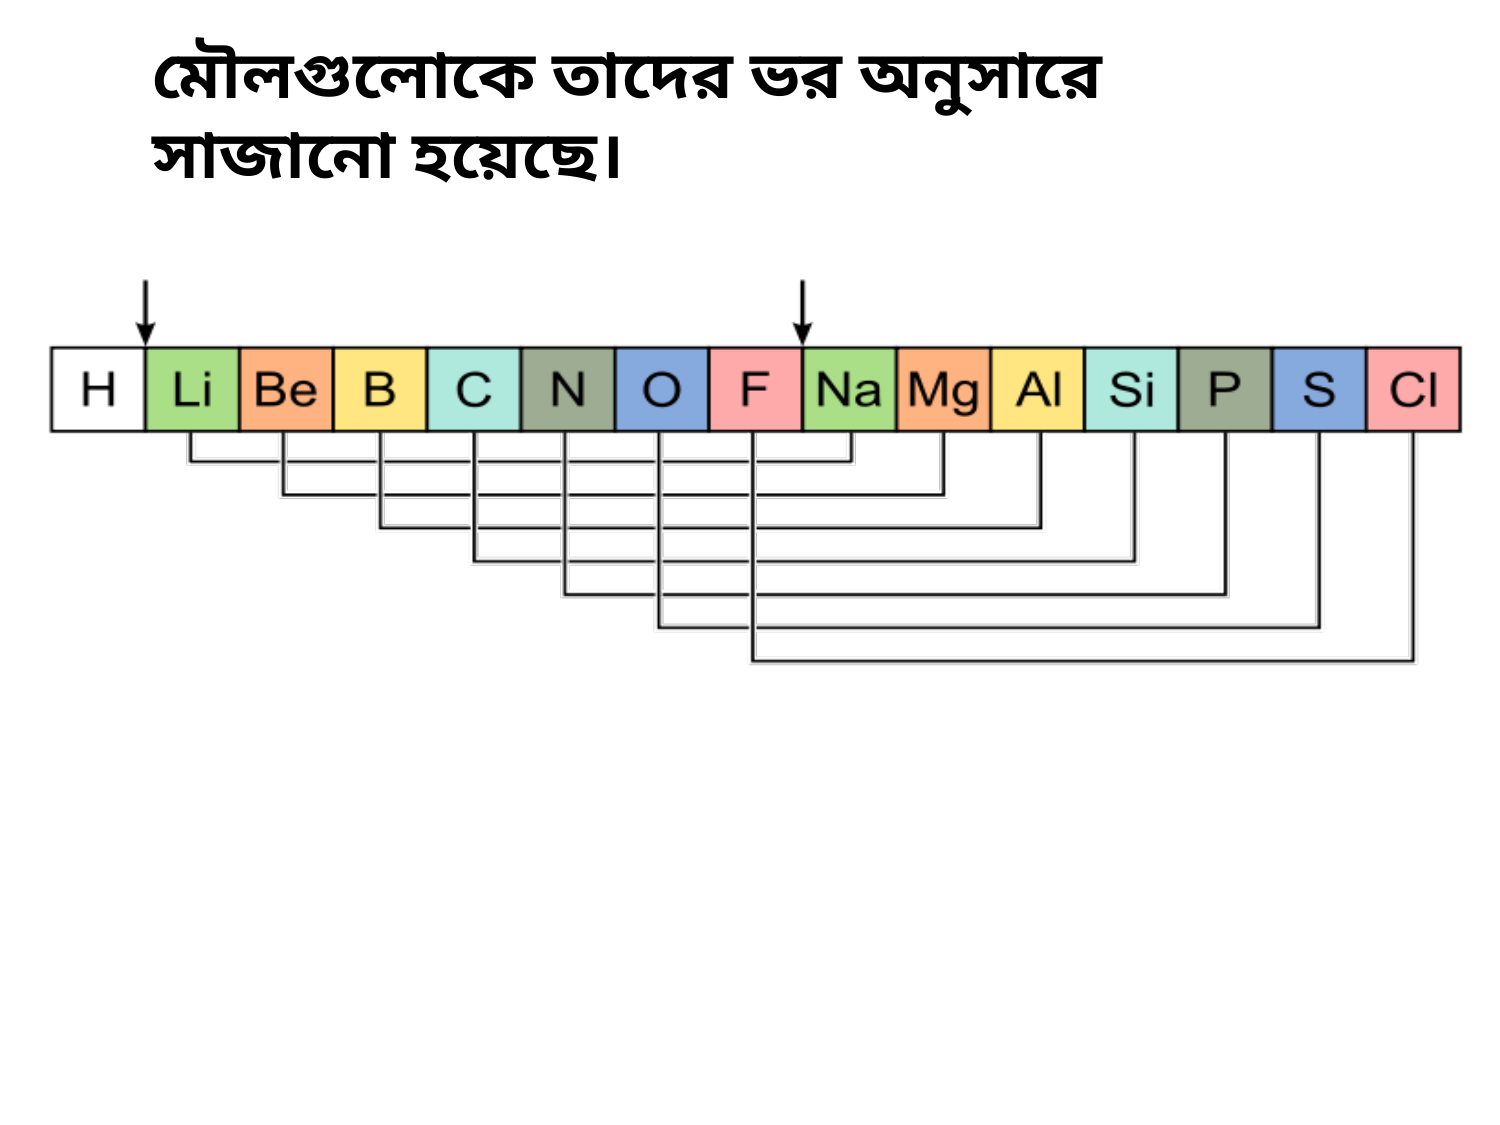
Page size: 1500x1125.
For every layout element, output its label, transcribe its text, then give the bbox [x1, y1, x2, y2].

text_box মৌলগুলোকে তাদের ভর অনুসারে সাজানো হয়েছে। [137, 24, 1325, 200]
picture [24, 257, 1488, 688]
